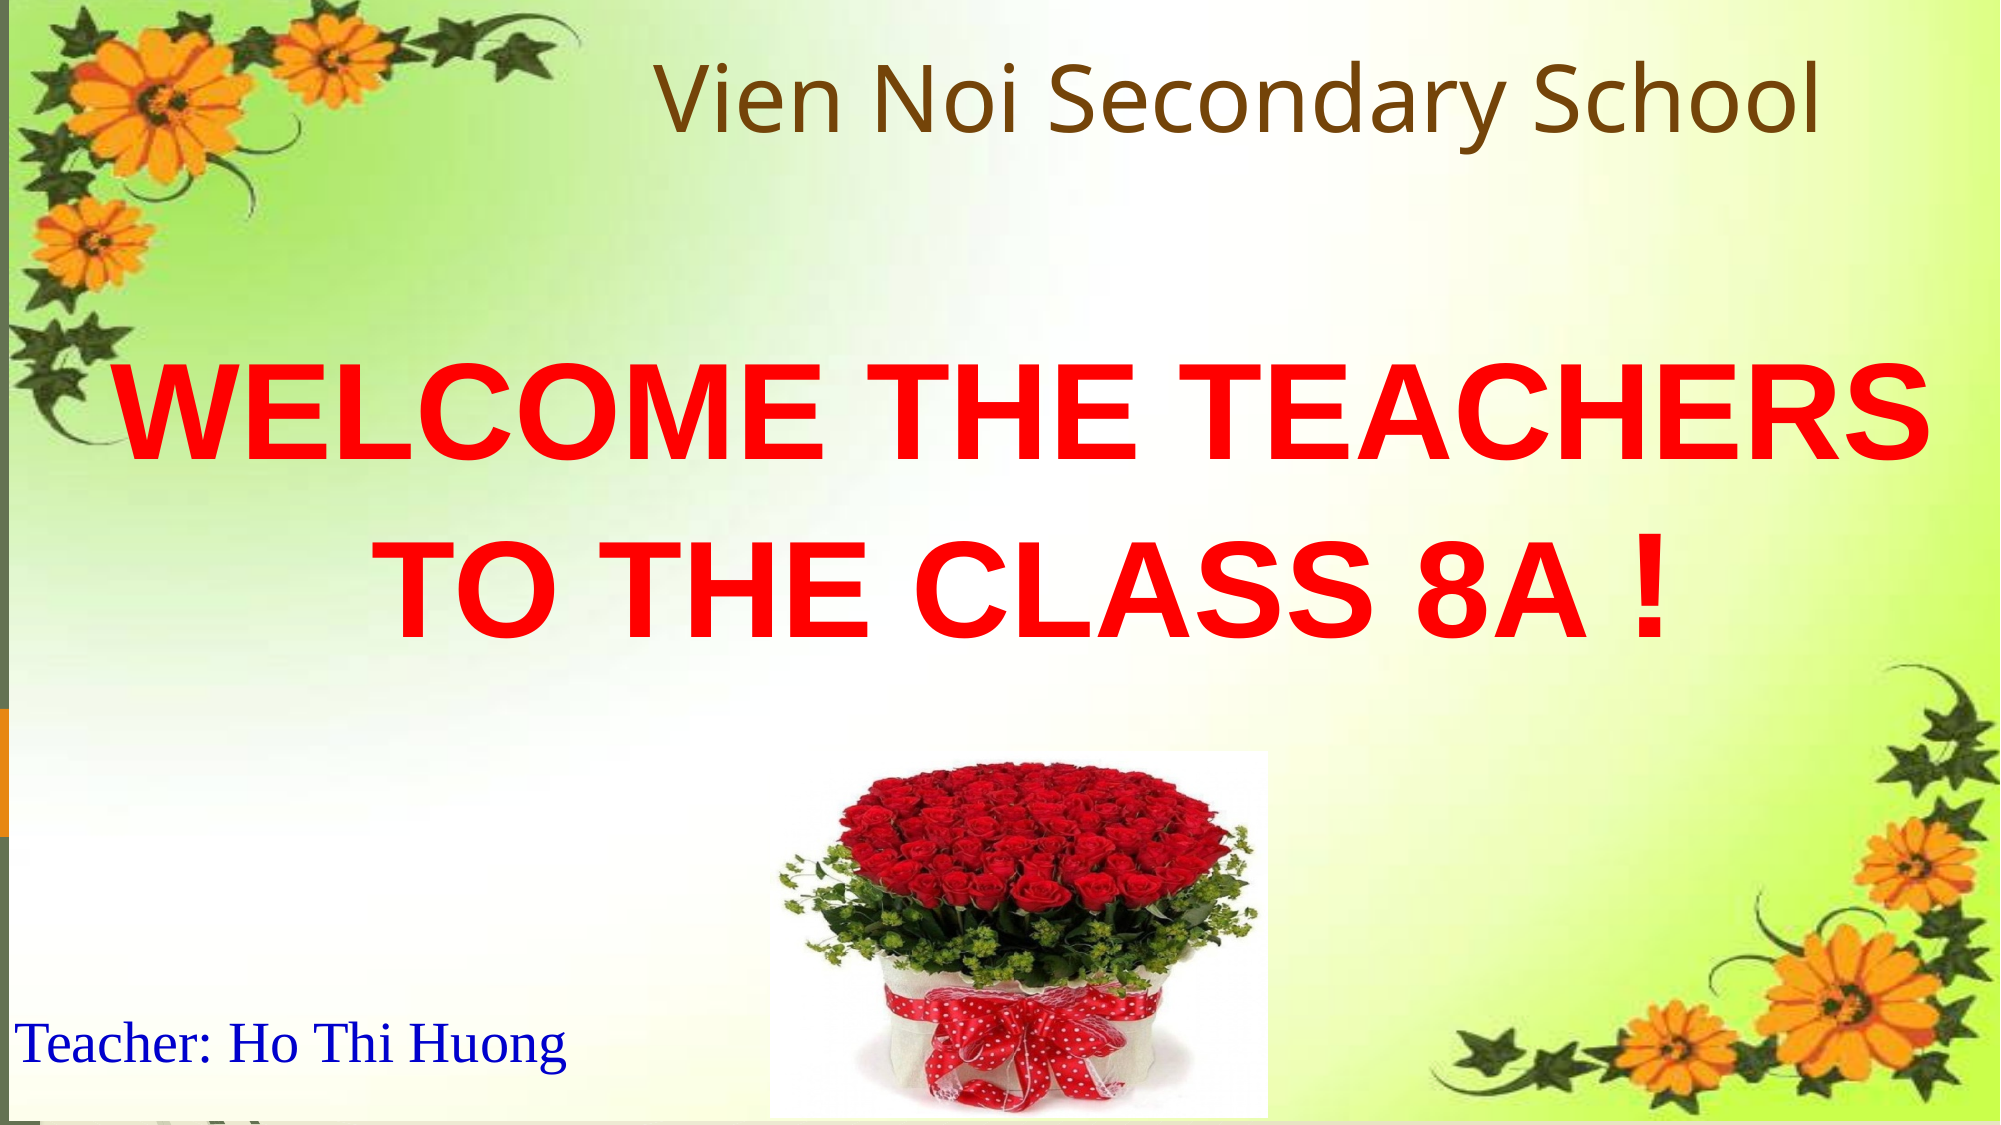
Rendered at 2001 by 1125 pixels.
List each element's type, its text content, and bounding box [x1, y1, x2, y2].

text_box Teacher: Ho Thi Huong [0, 996, 5, 1082]
picture [9, 0, 2000, 1122]
